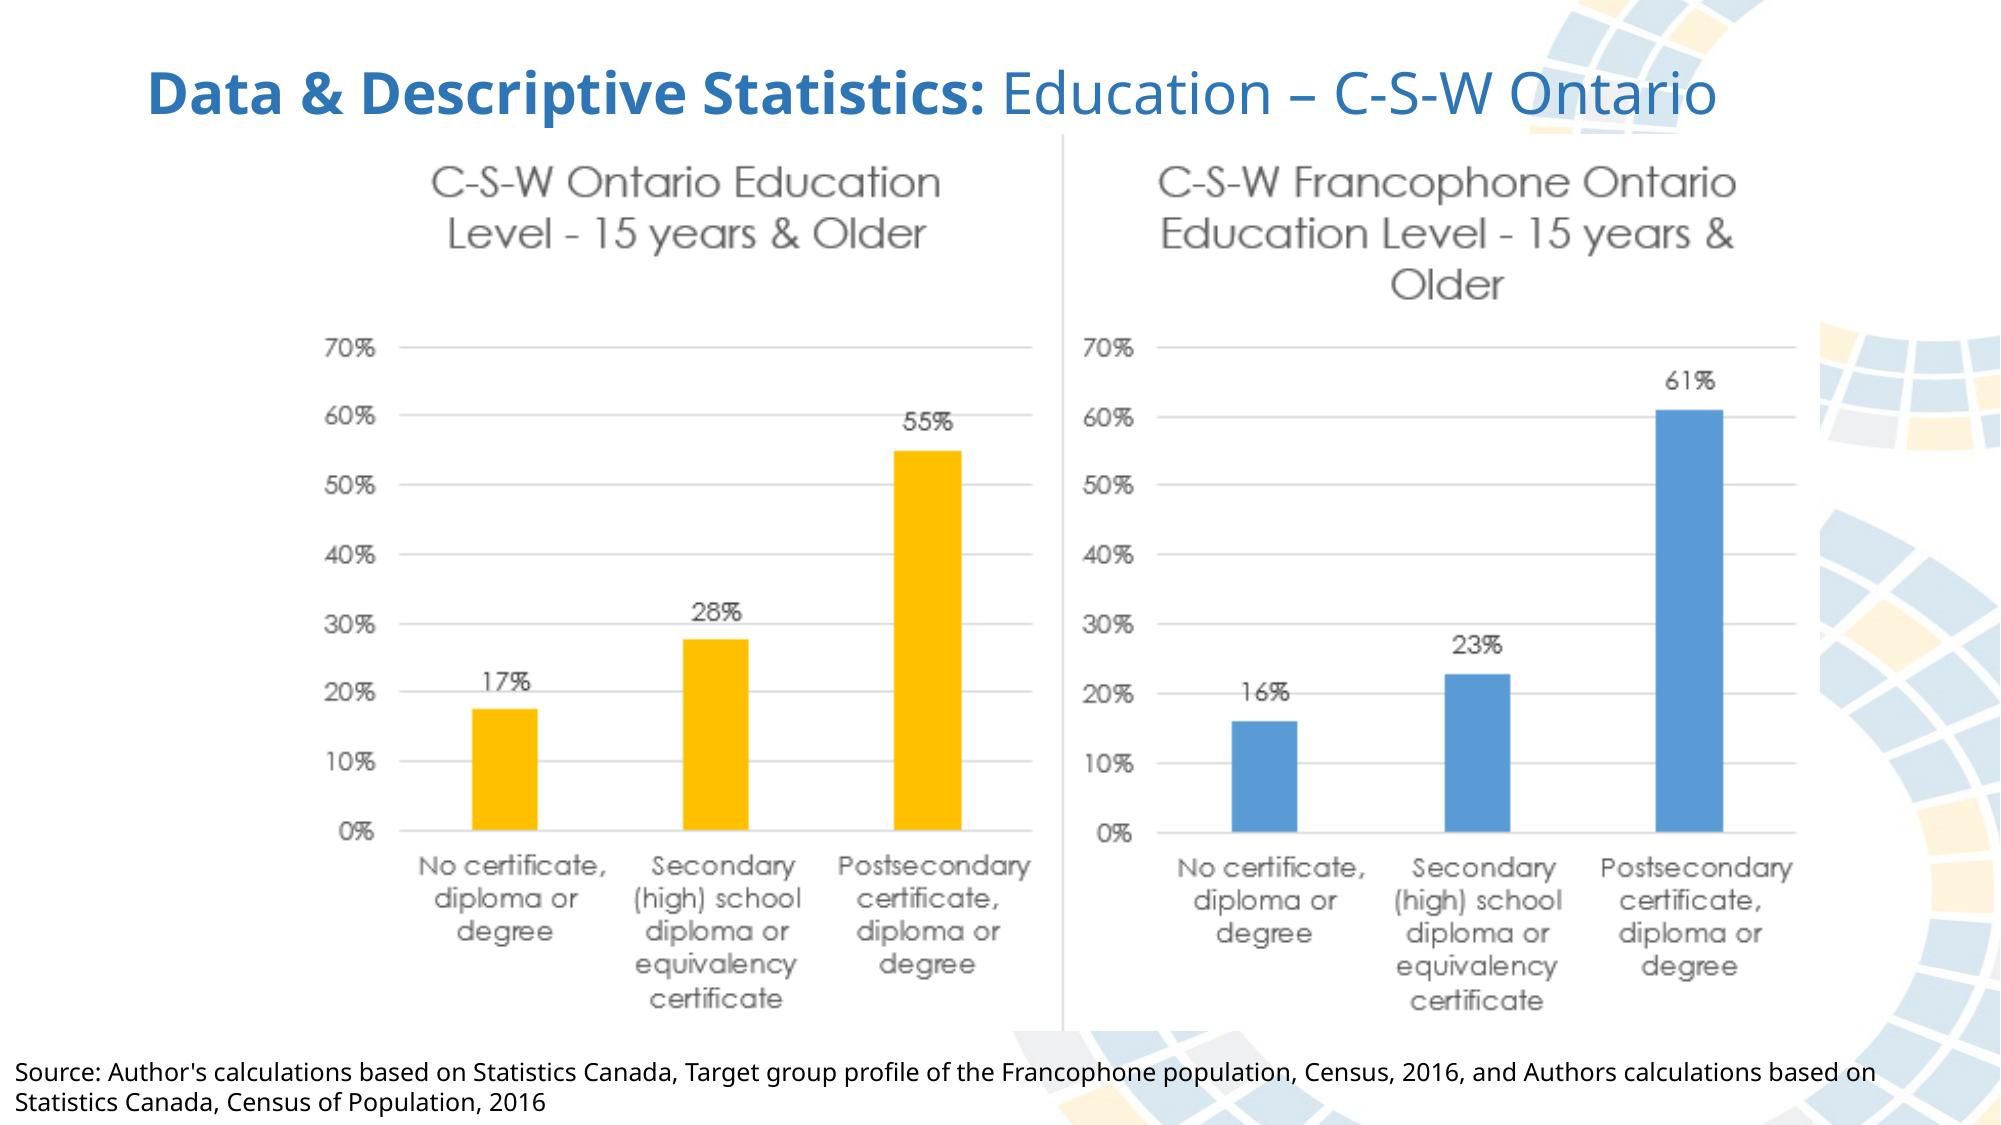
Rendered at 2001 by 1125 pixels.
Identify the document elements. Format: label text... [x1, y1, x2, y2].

text_box Data & Descriptive Statistics: Education – C-S-W Ontario [131, 48, 1914, 134]
picture [0, 0, 2001, 1125]
text_box Source: Author's calculations based on Statistics Canada, Target group profile of the Francophone population, Census, 2016, and Authors calculations based on Statistics Canada, Census of Population, 2016 [0, 1049, 1923, 1124]
